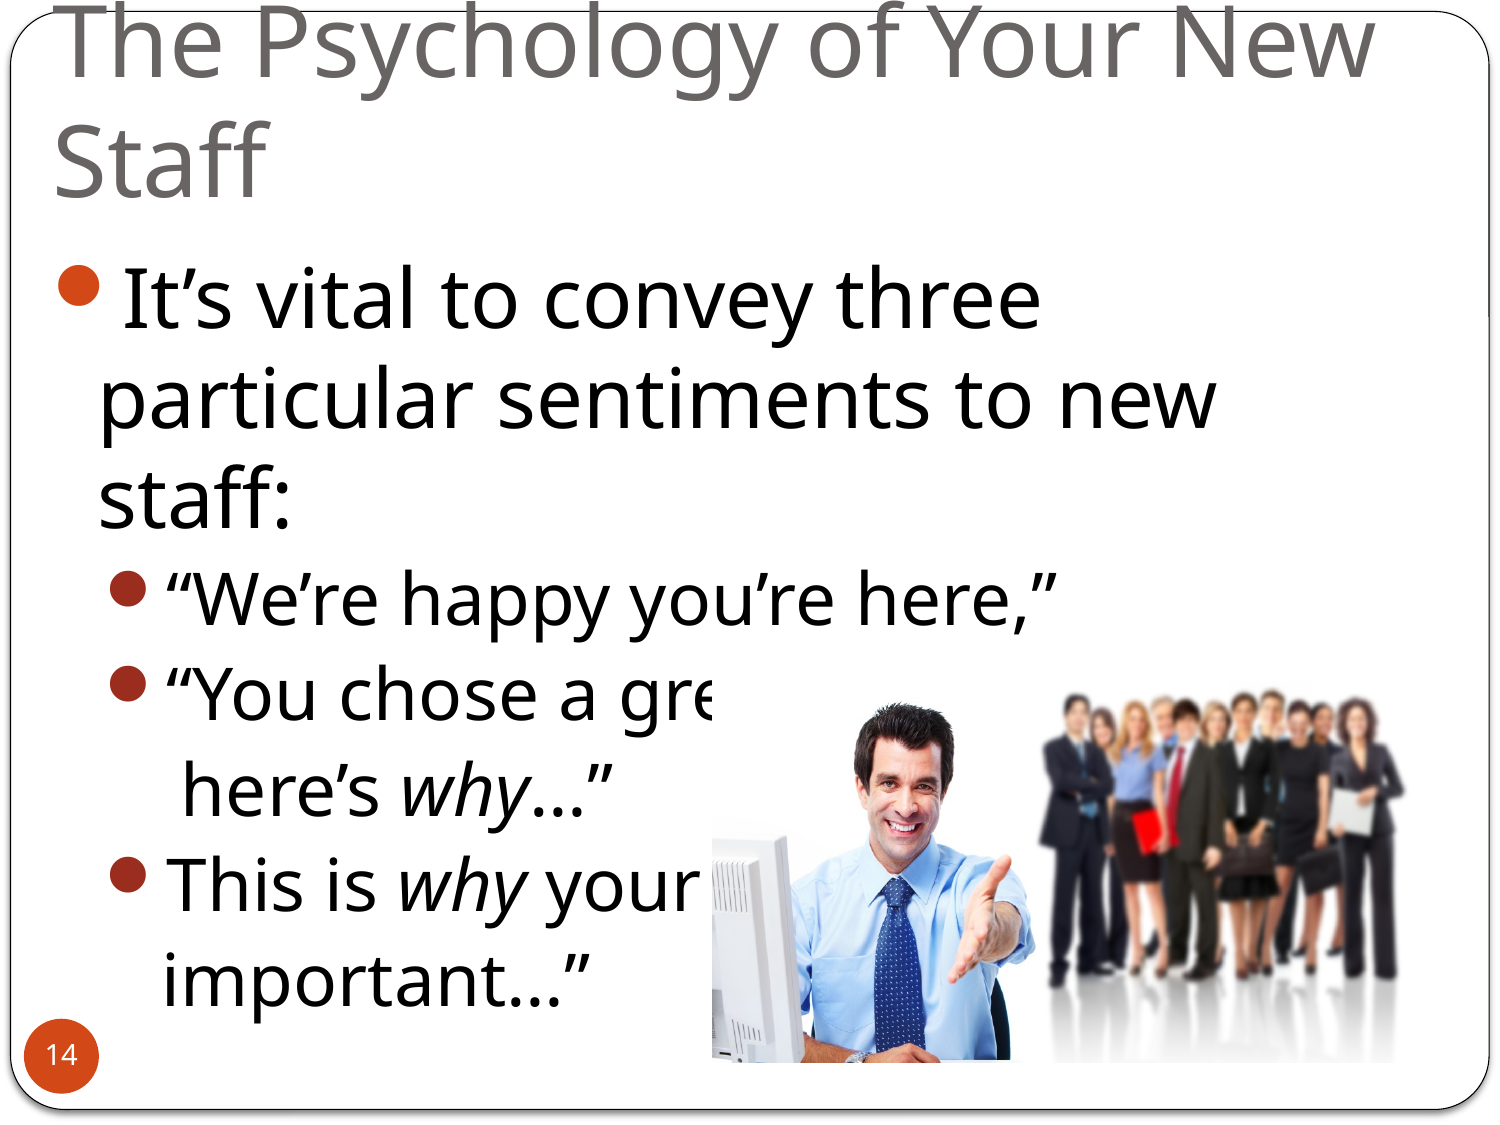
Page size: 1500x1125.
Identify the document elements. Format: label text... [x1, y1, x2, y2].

slide_number 14 [23, 1018, 99, 1094]
title The Psychology of Your New Staff [37, 45, 1475, 233]
list It’s vital to convey three particular sentiments to new staff: “We’re happy you’re here,” “You chose a great organization and here’s why…” This is why your job is important…” [37, 237, 1425, 988]
picture [712, 662, 1460, 1063]
